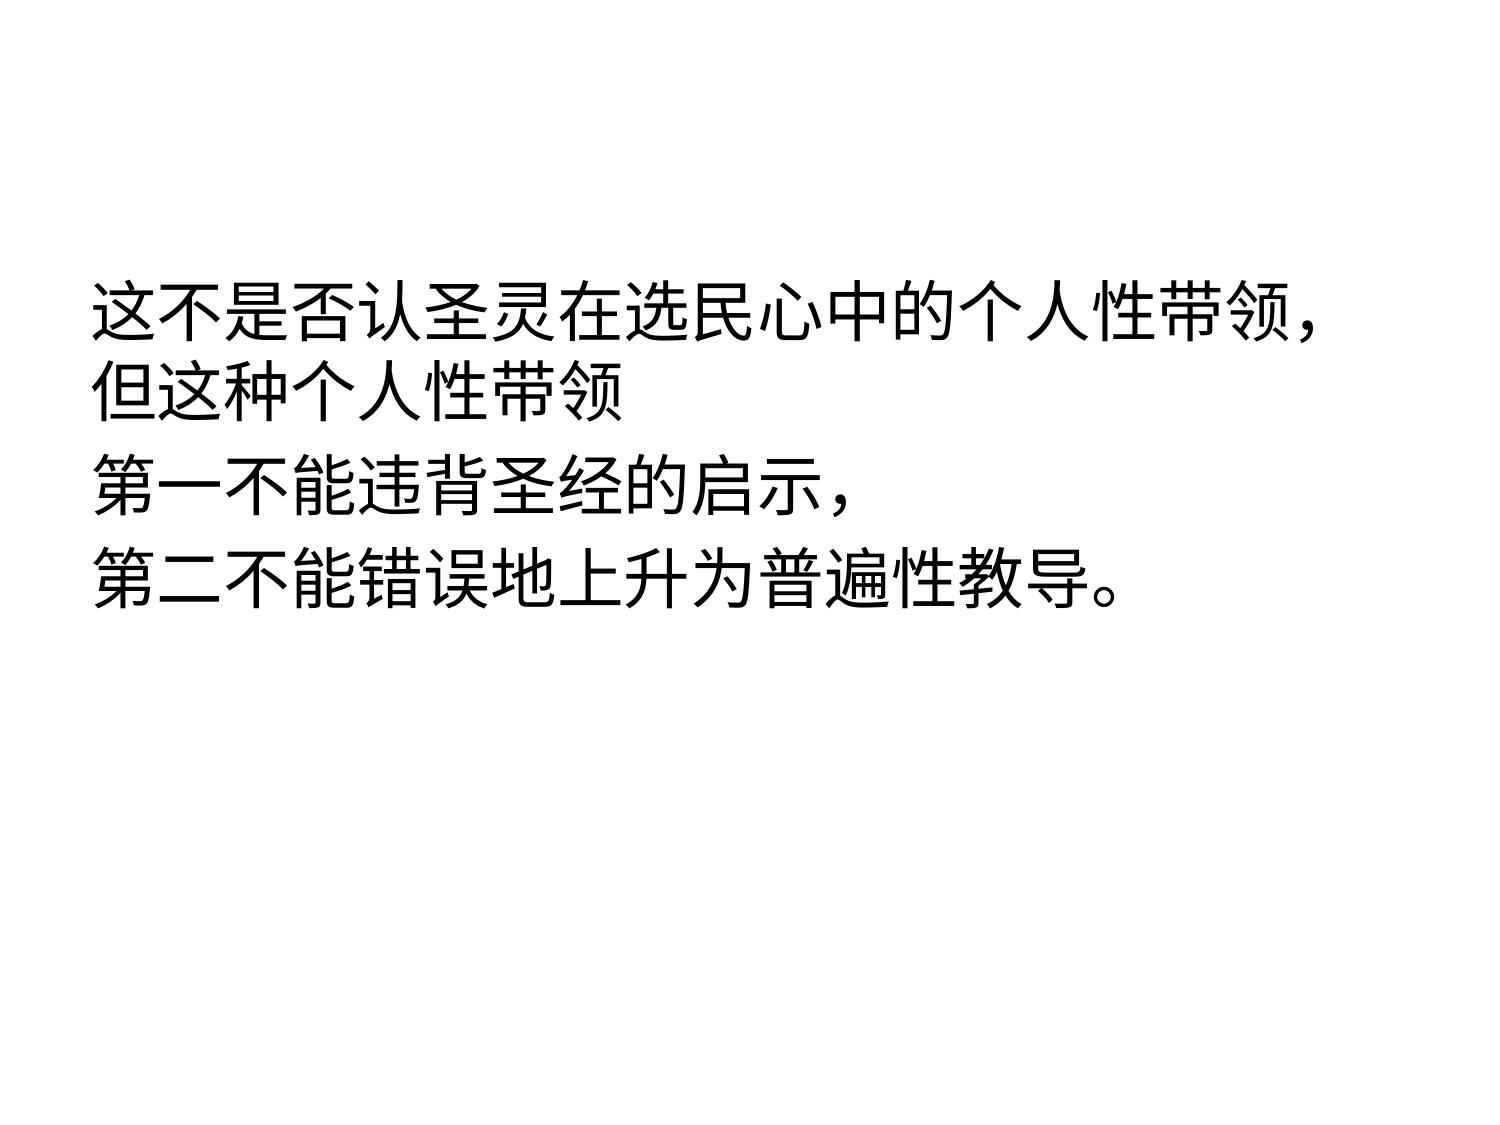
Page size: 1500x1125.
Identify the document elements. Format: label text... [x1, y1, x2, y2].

list 这不是否认圣灵在选民心中的个人性带领，但这种个人性带领 第一不能违背圣经的启示， 第二不能错误地上升为普遍性教导。 [75, 262, 1425, 1005]
